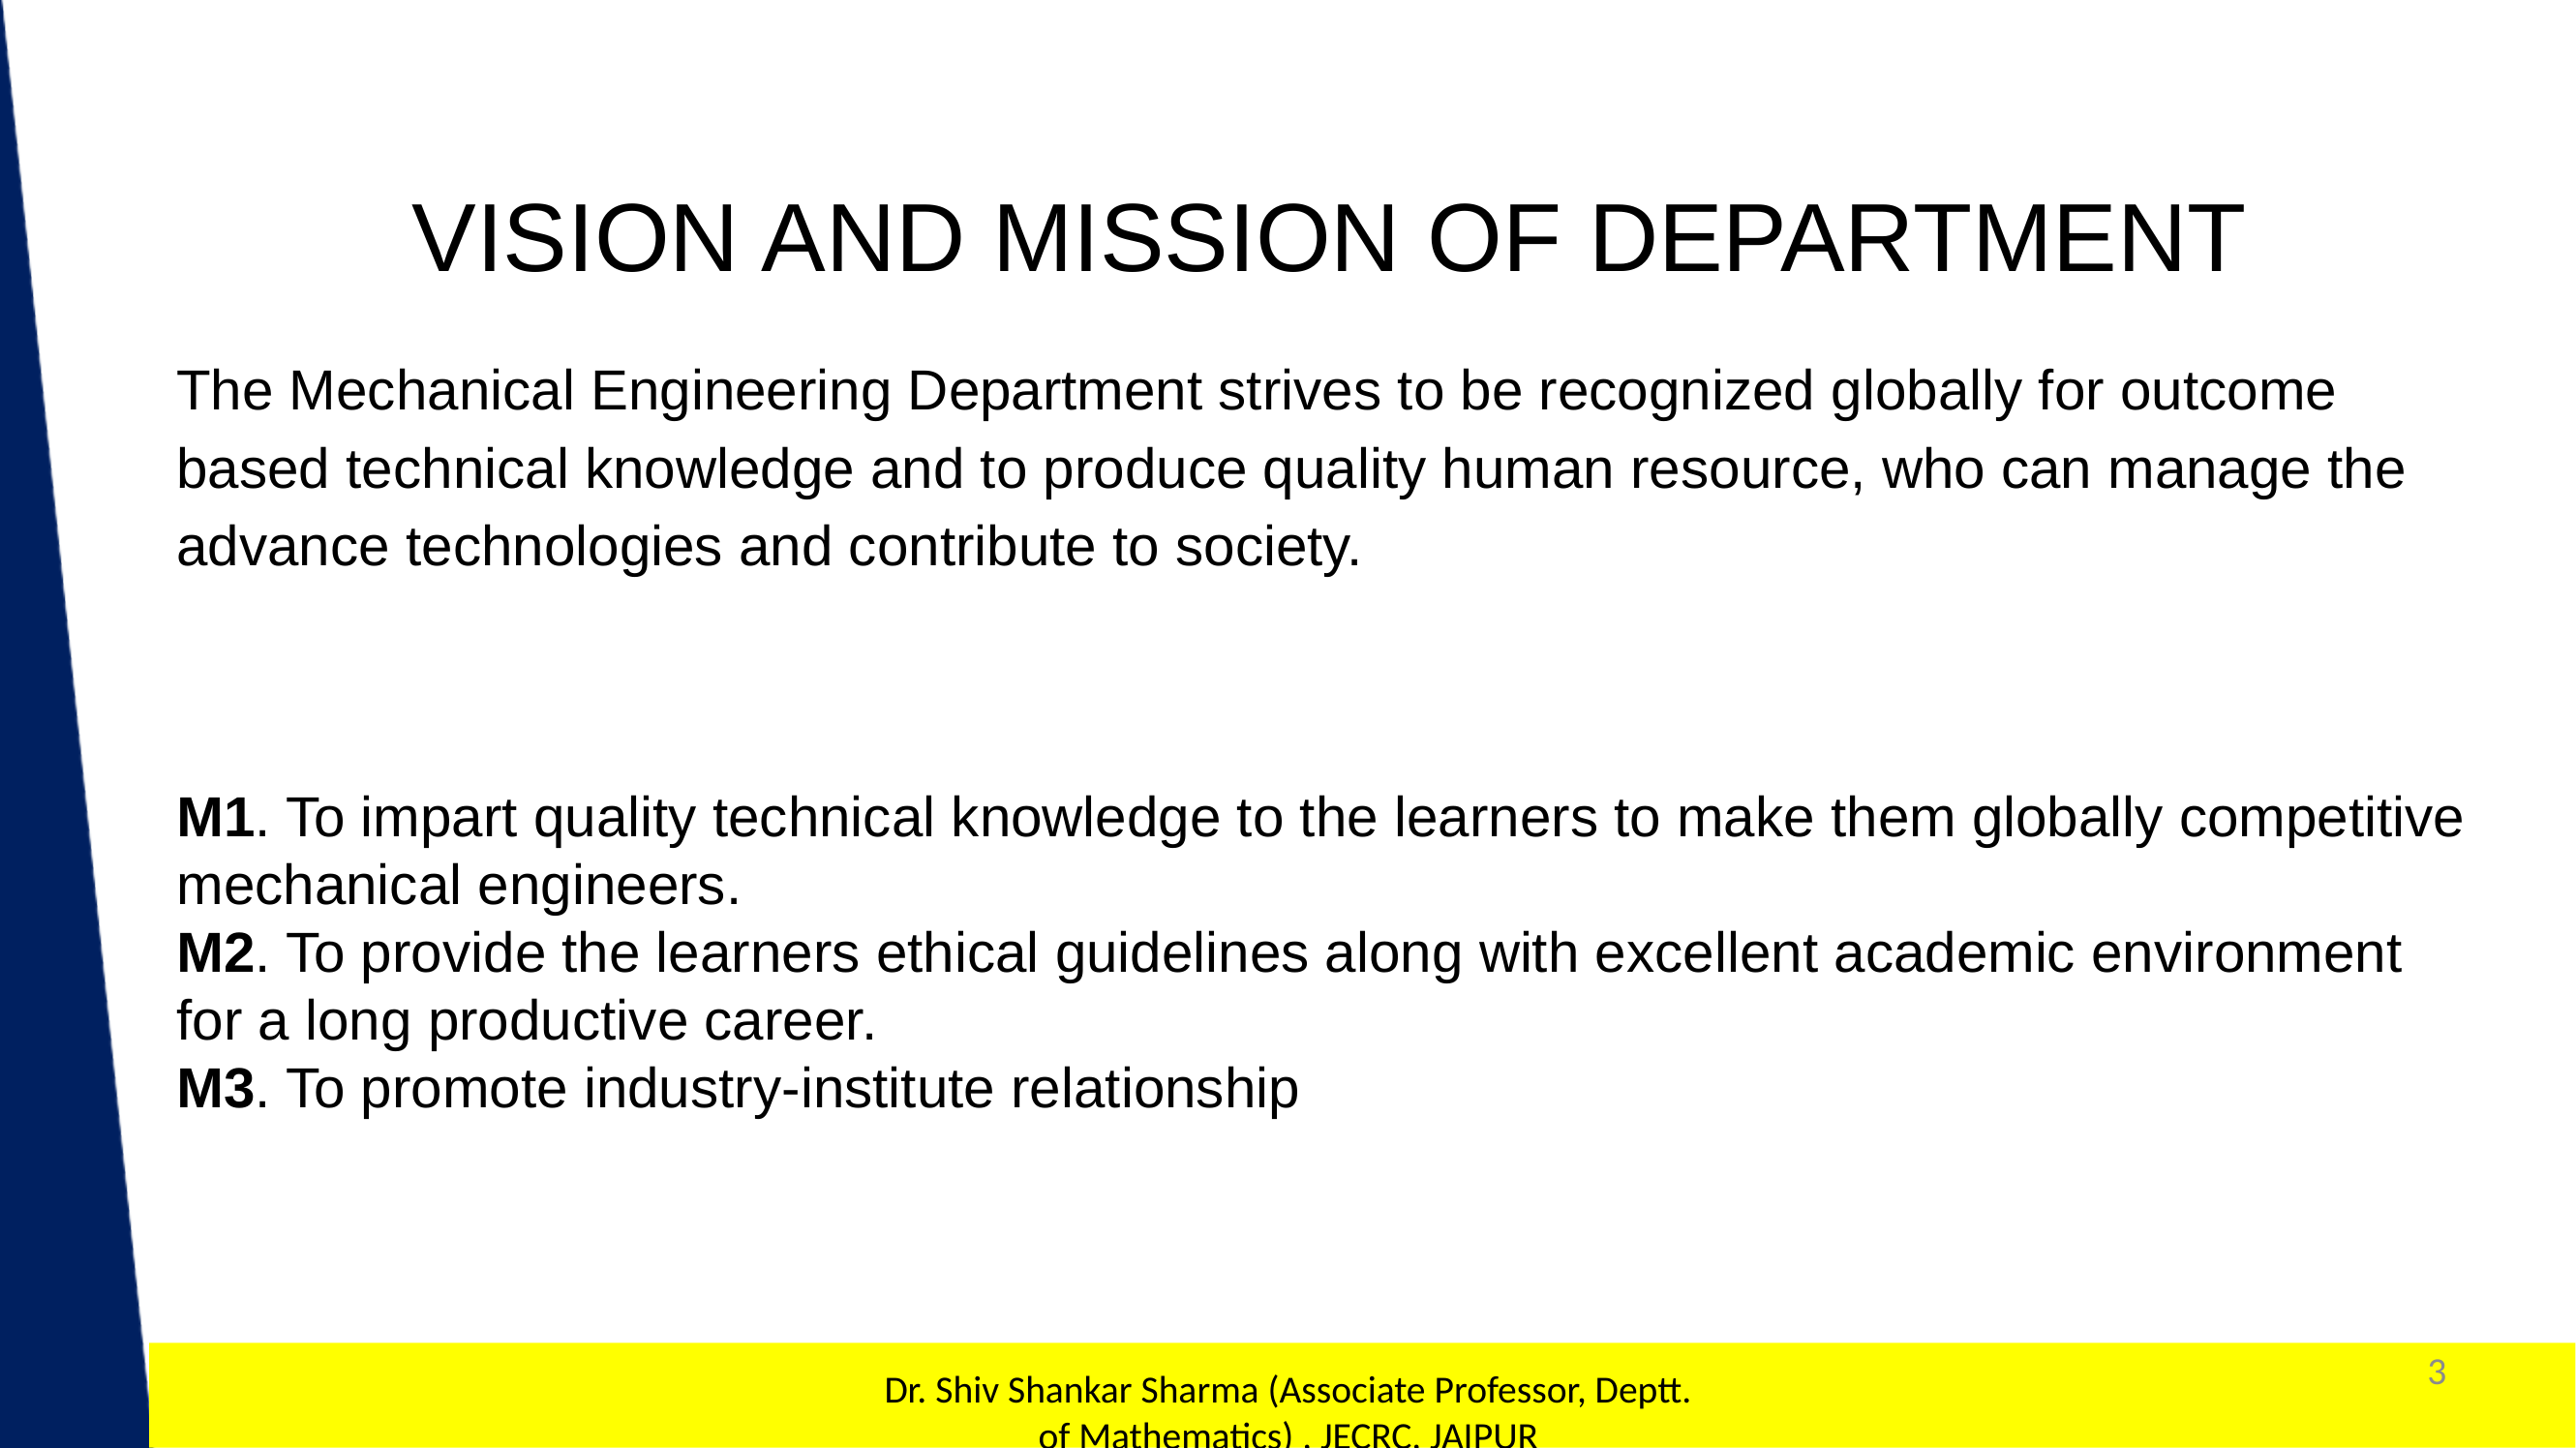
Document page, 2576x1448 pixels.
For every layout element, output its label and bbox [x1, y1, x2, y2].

text_box [0, 0, 2576, 1448]
